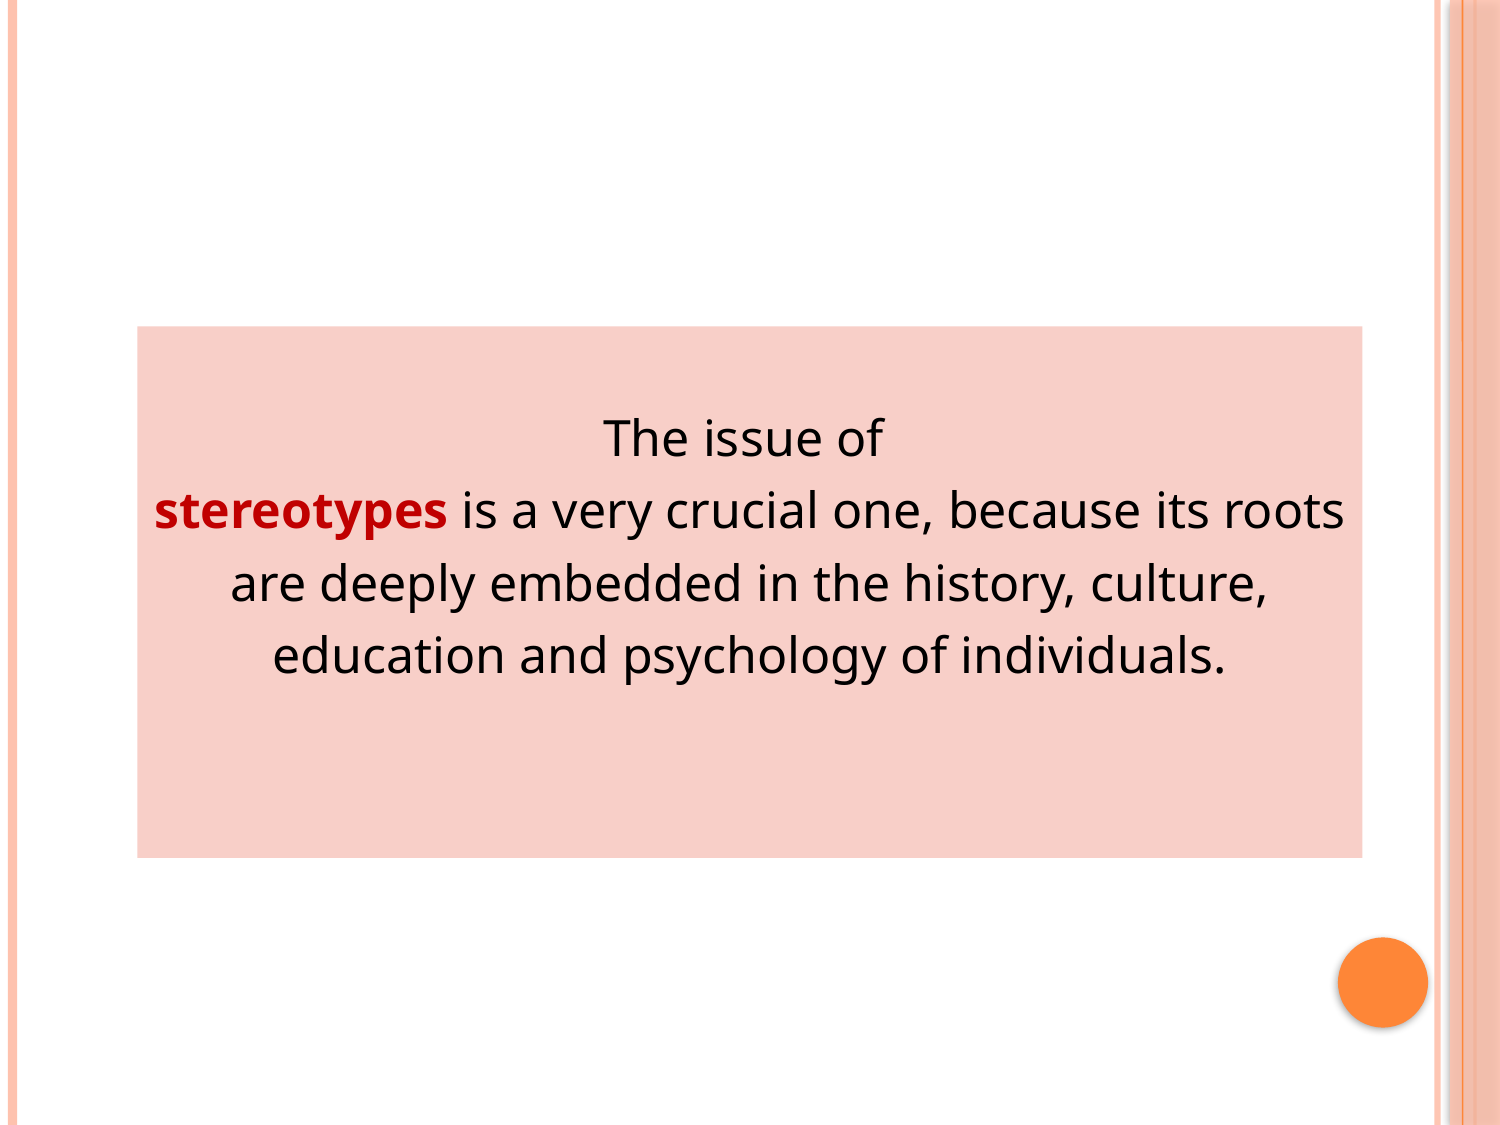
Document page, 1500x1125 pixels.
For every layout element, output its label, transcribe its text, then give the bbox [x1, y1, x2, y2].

list The issue of stereotypes is a very crucial one, because its roots are deeply embedded in the history, culture, education and psychology of individuals. [137, 326, 1363, 859]
